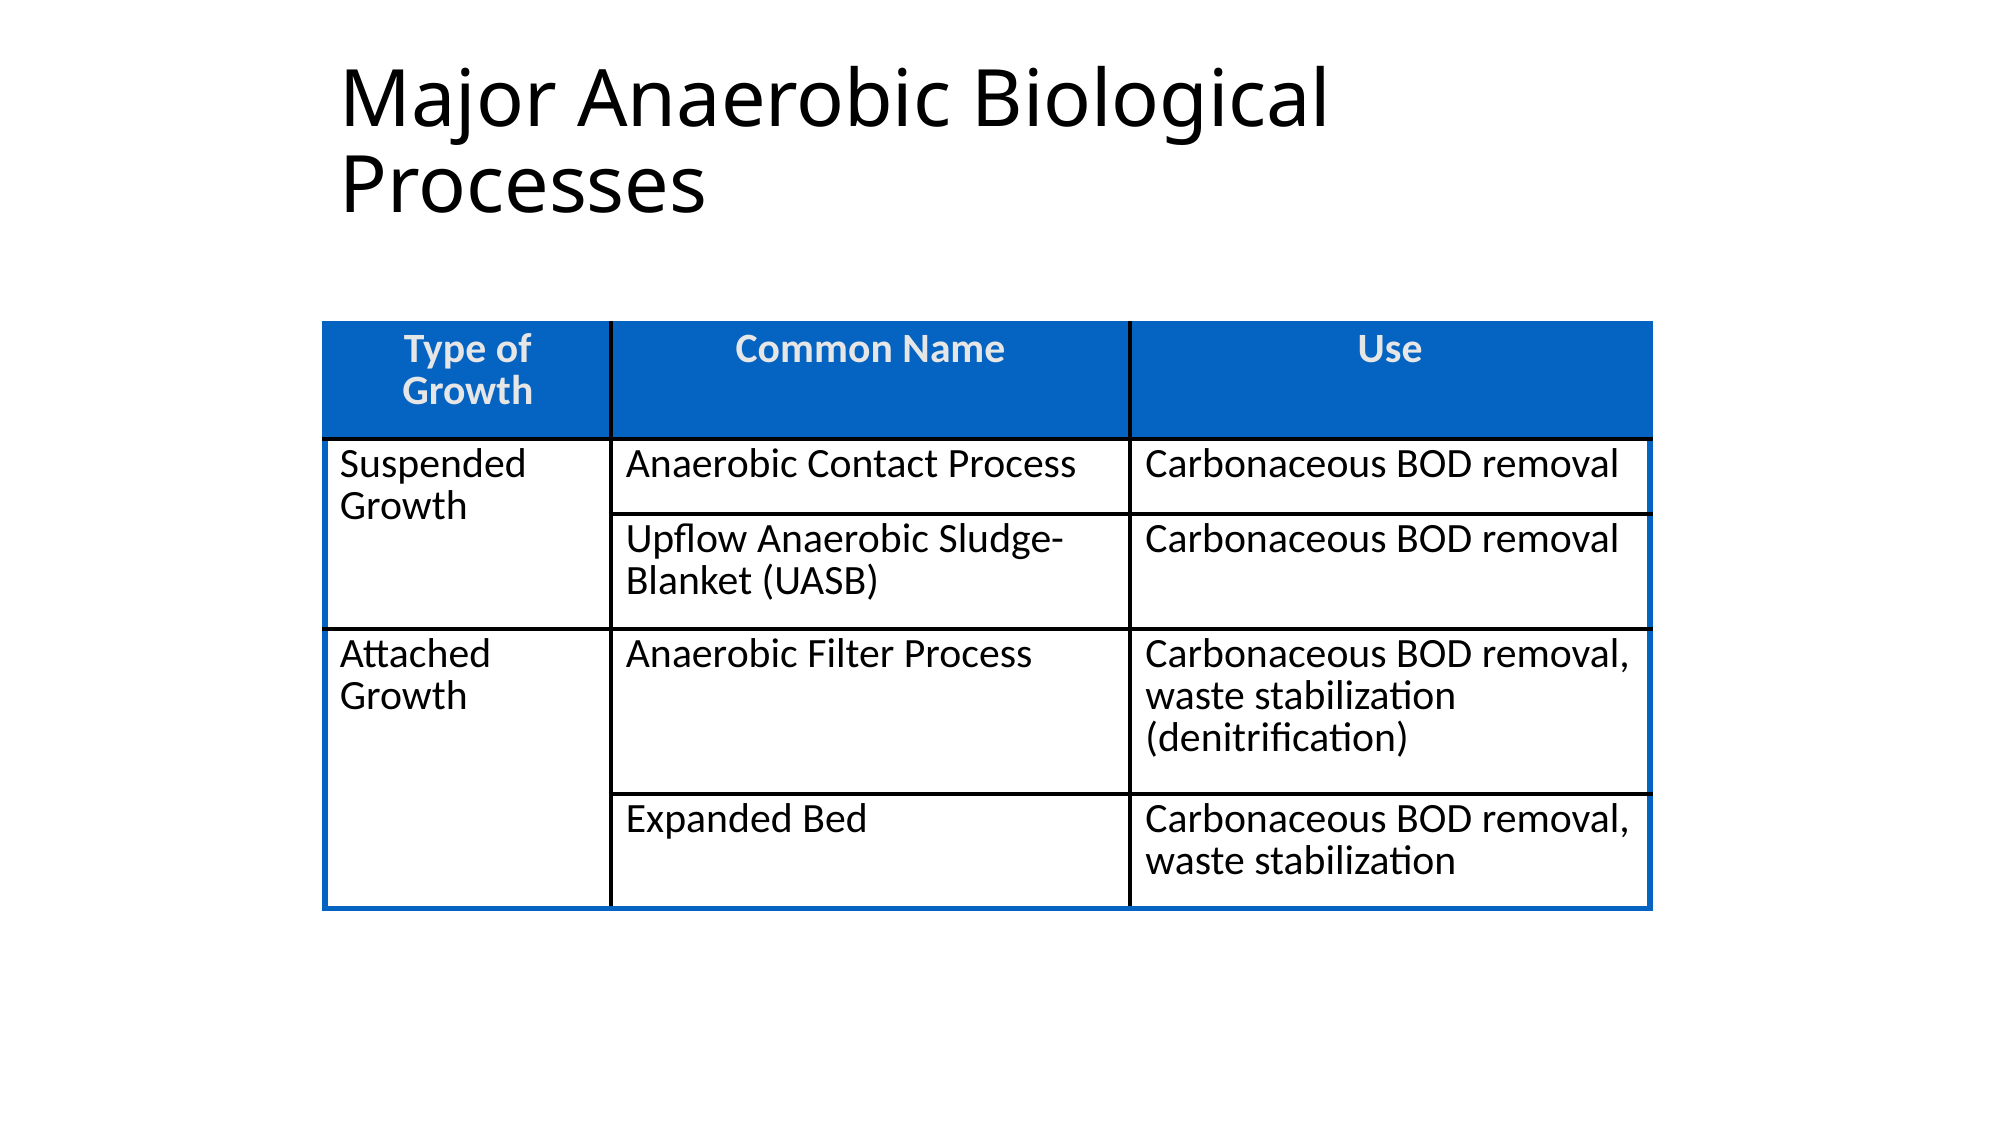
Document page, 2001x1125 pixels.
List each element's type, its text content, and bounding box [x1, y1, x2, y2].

table_header Common Name [613, 327, 1128, 437]
table_cell Anaerobic Filter Process [613, 631, 1128, 792]
table_cell Carbonaceous BOD removal [1132, 441, 1647, 512]
table_cell Carbonaceous BOD removal, waste stabilization (denitrification) [1132, 631, 1647, 792]
table_cell Anaerobic Contact Process [613, 441, 1128, 512]
table_cell Attached Growth [328, 631, 609, 906]
table_header Use [1132, 327, 1647, 437]
table_cell Expanded Bed [613, 796, 1128, 906]
table_header Type of Growth [328, 327, 609, 437]
table_cell Upflow Anaerobic Sludge-Blanket (UASB) [613, 516, 1128, 627]
title Major Anaerobic Biological Processes [324, 50, 1675, 238]
table_cell Carbonaceous BOD removal, waste stabilization [1132, 796, 1647, 906]
table_cell Suspended Growth [328, 441, 609, 627]
table_cell Carbonaceous BOD removal [1132, 516, 1647, 627]
